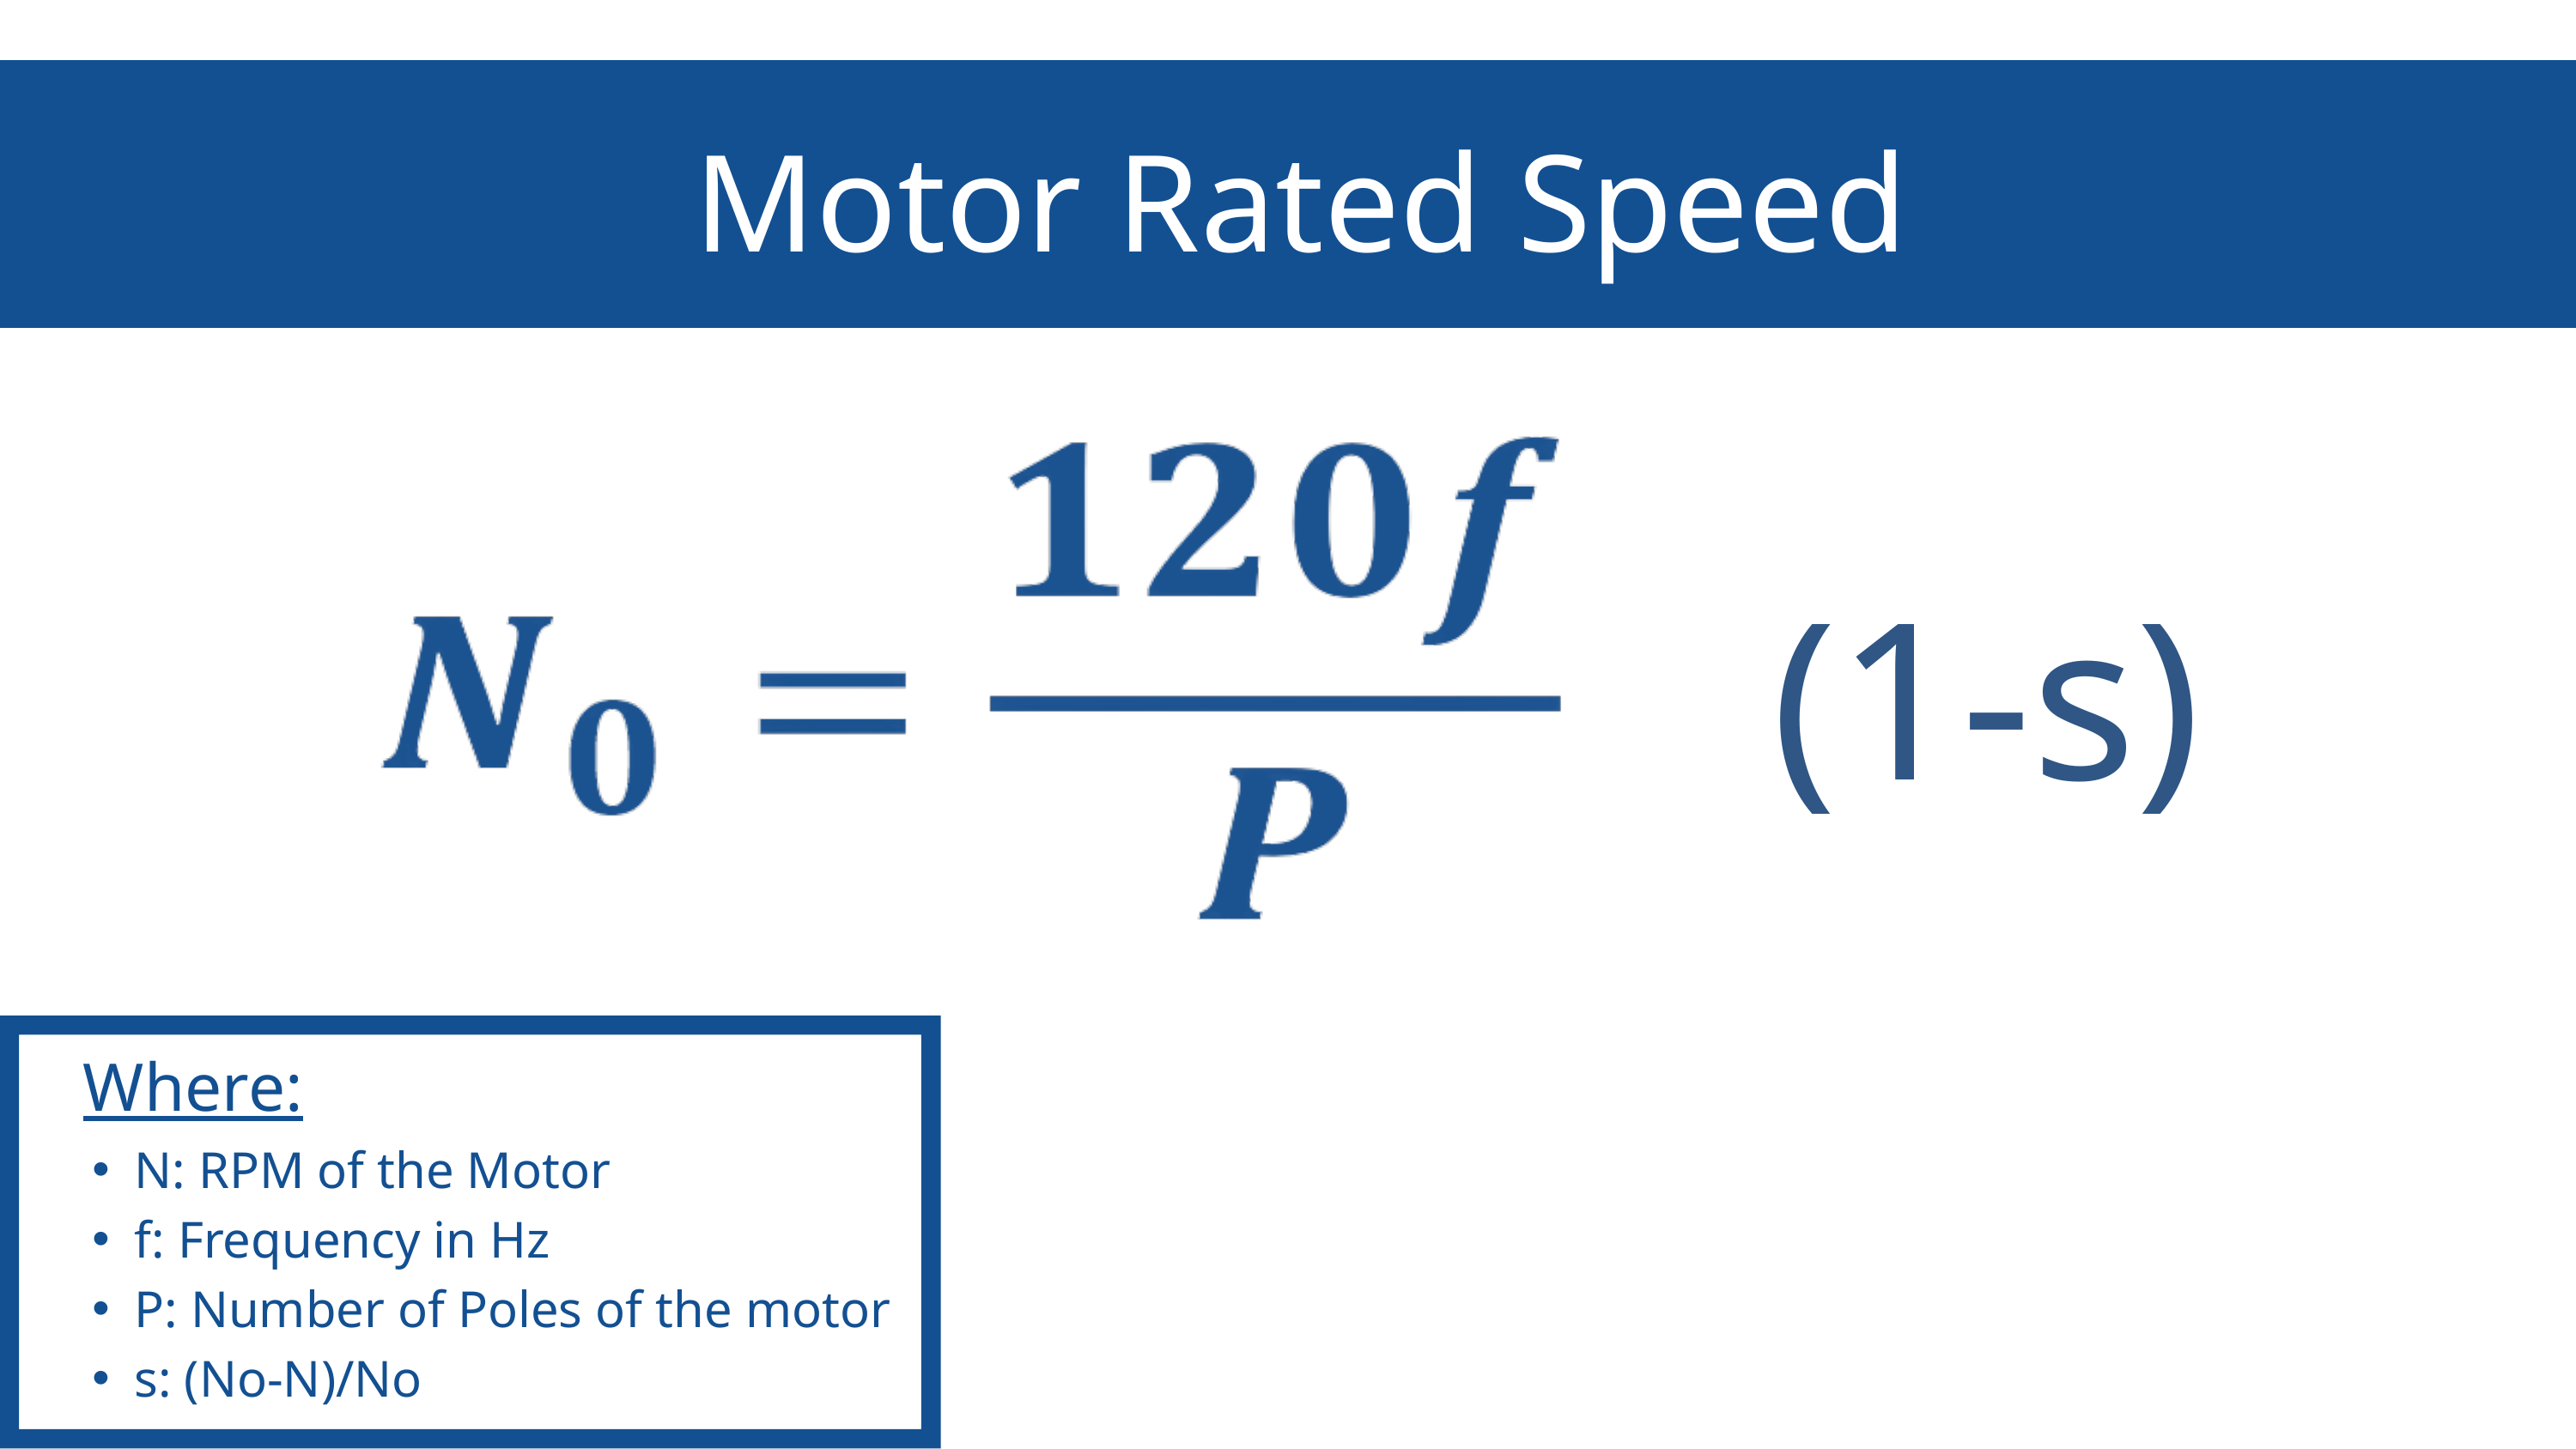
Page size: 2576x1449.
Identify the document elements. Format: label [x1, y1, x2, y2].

text_box [0, 1015, 941, 1449]
text_box [324, 327, 2233, 1037]
text_box [0, 60, 2576, 329]
